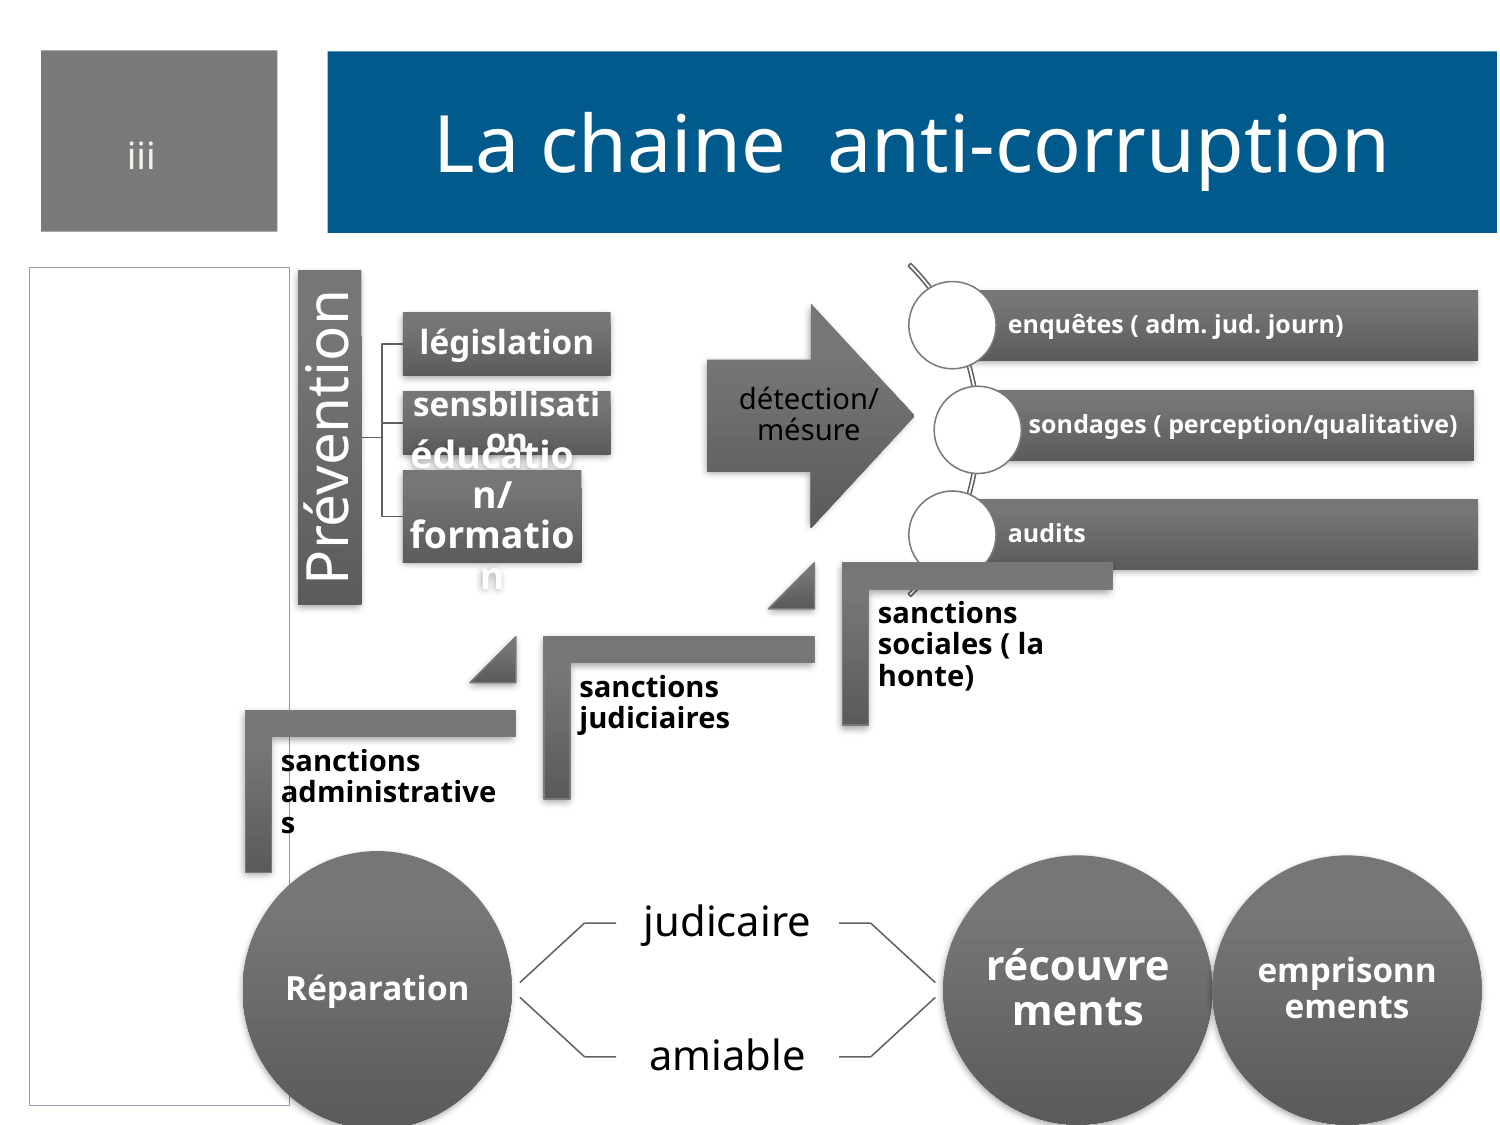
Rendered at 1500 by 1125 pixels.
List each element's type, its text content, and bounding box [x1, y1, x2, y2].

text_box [706, 297, 915, 534]
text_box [902, 255, 1483, 605]
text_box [241, 814, 1483, 1125]
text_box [111, 270, 797, 560]
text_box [100, 562, 1259, 952]
title La chaine anti-corruption [327, 51, 1497, 233]
text_box iii [112, 124, 219, 185]
